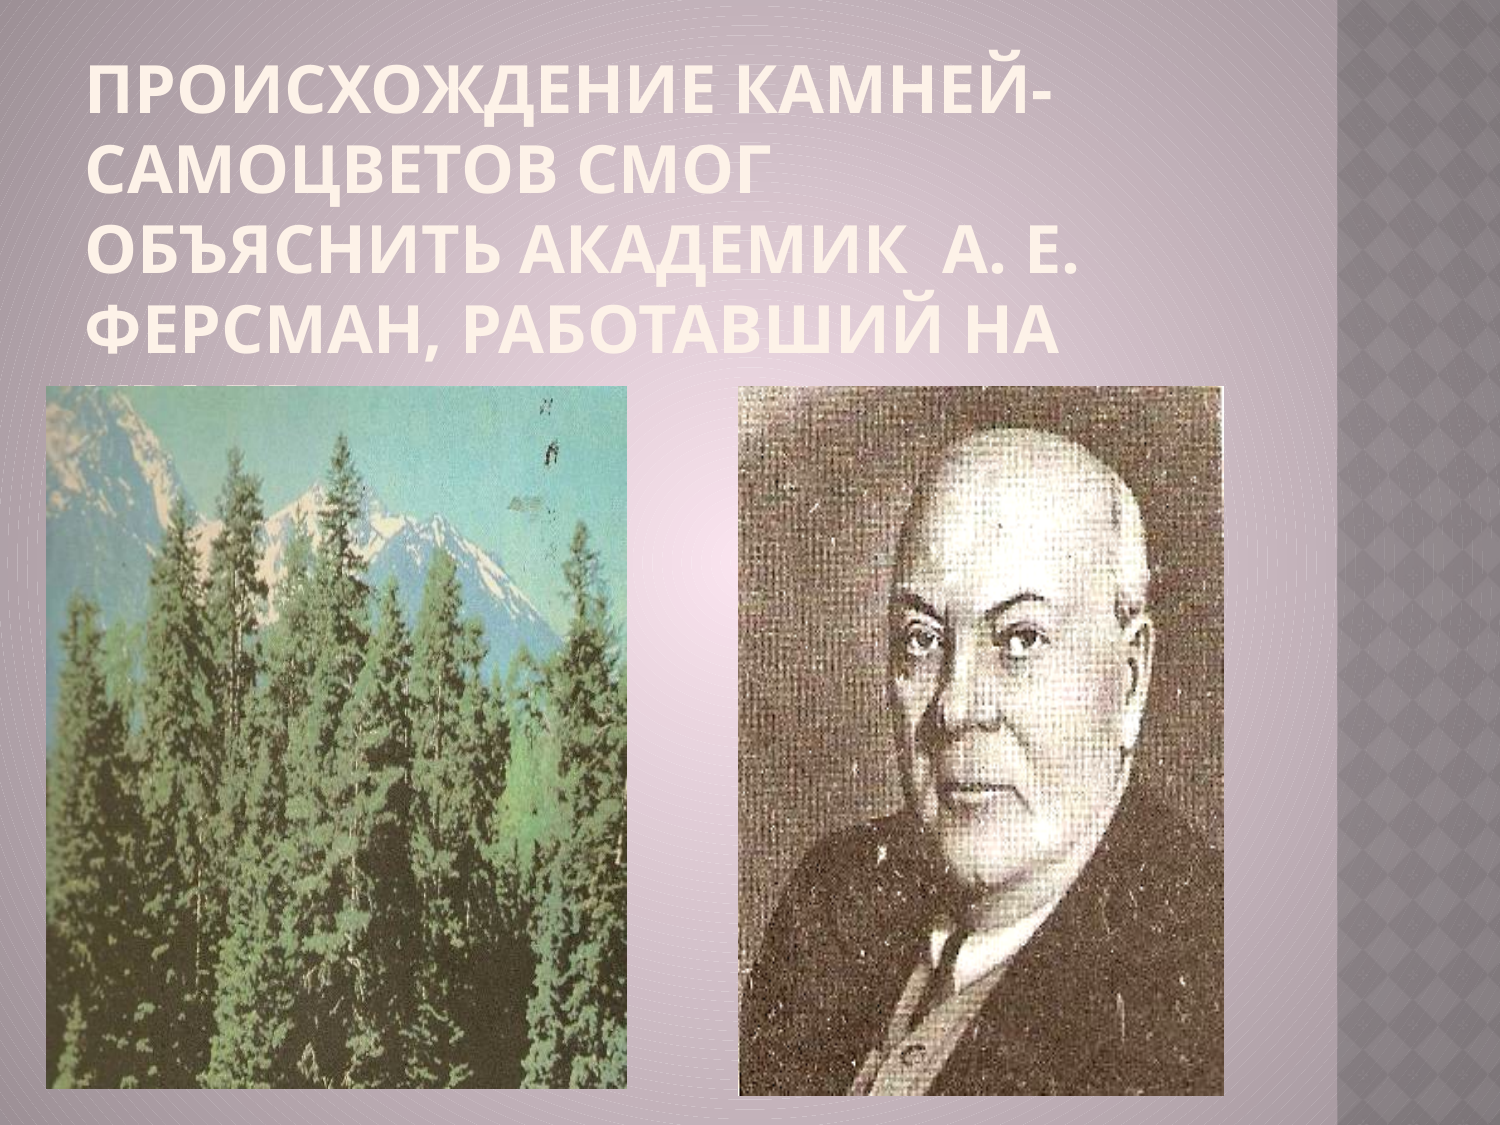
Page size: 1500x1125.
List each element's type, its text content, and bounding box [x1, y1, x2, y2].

text_box Происхождение камней-самоцветов смог объяснить академик А. Е. Ферсман, работавший на Урале [70, 39, 1165, 270]
picture [737, 386, 1225, 1096]
picture [46, 386, 627, 1089]
